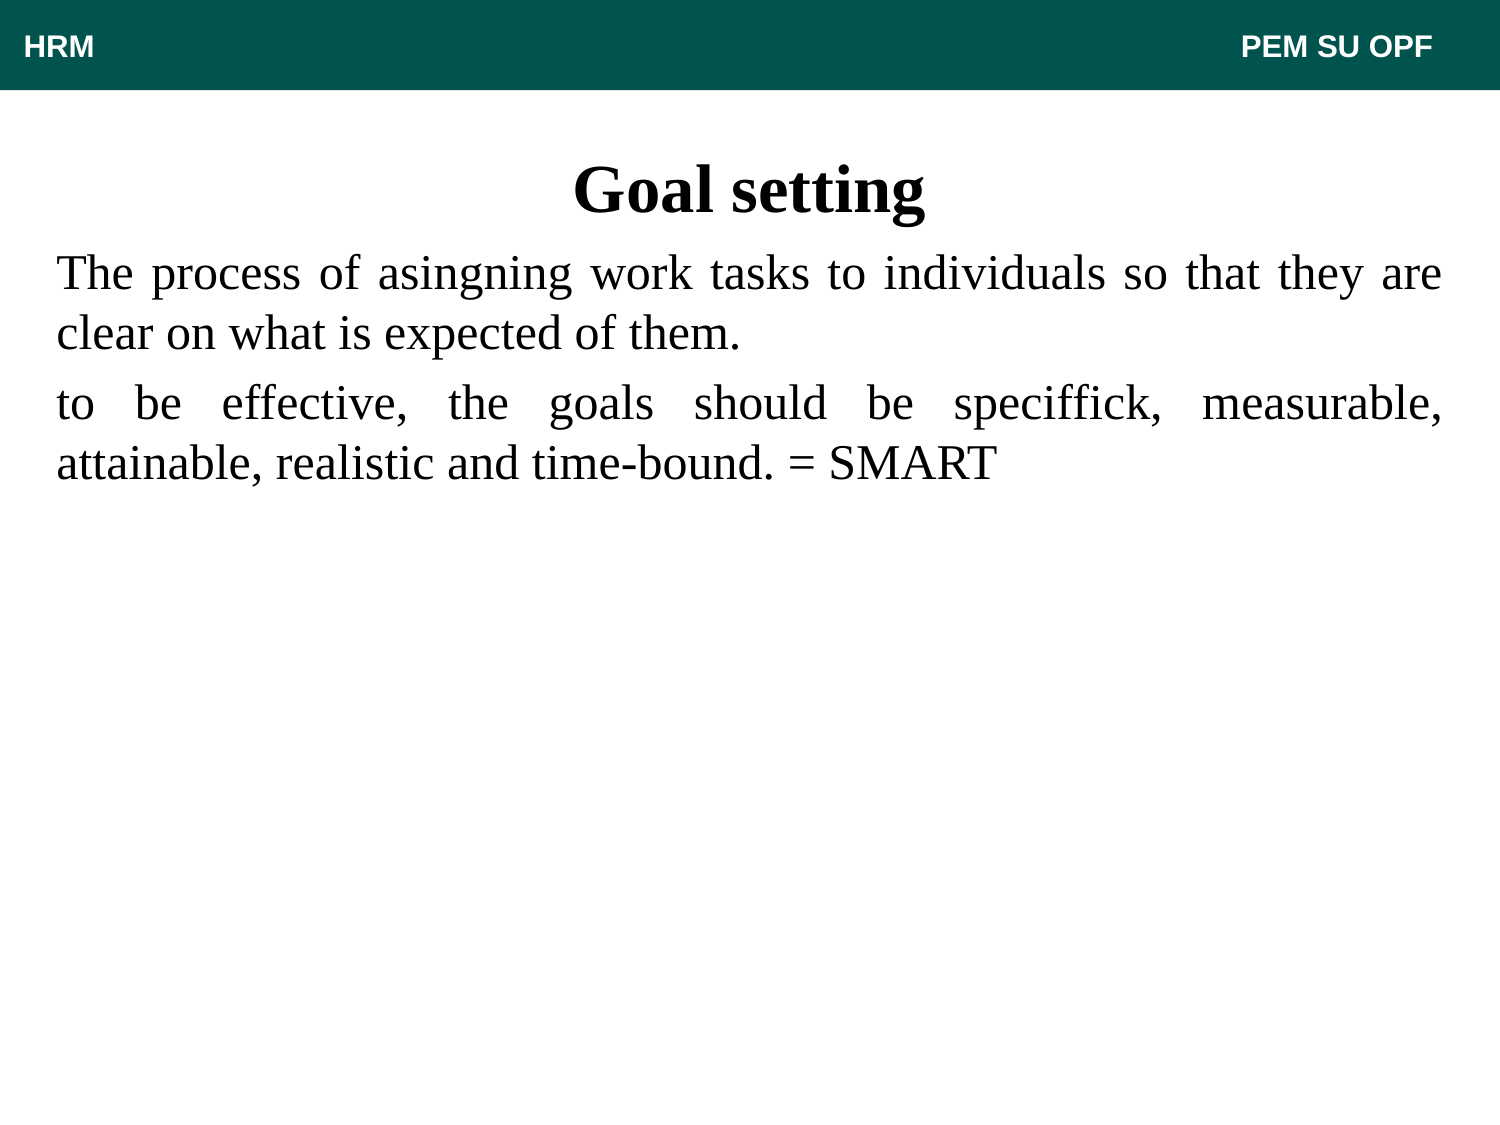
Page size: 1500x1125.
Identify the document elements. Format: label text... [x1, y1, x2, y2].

text_box HRM PEM SU OPF [0, 0, 1500, 92]
title Goal setting [111, 113, 1388, 231]
list The process of asingning work tasks to individuals so that they are clear on what is expected of them. to be effective, the goals should be speciffick, measurable, attainable, realistic and time-bound. = SMART [41, 231, 1459, 1118]
